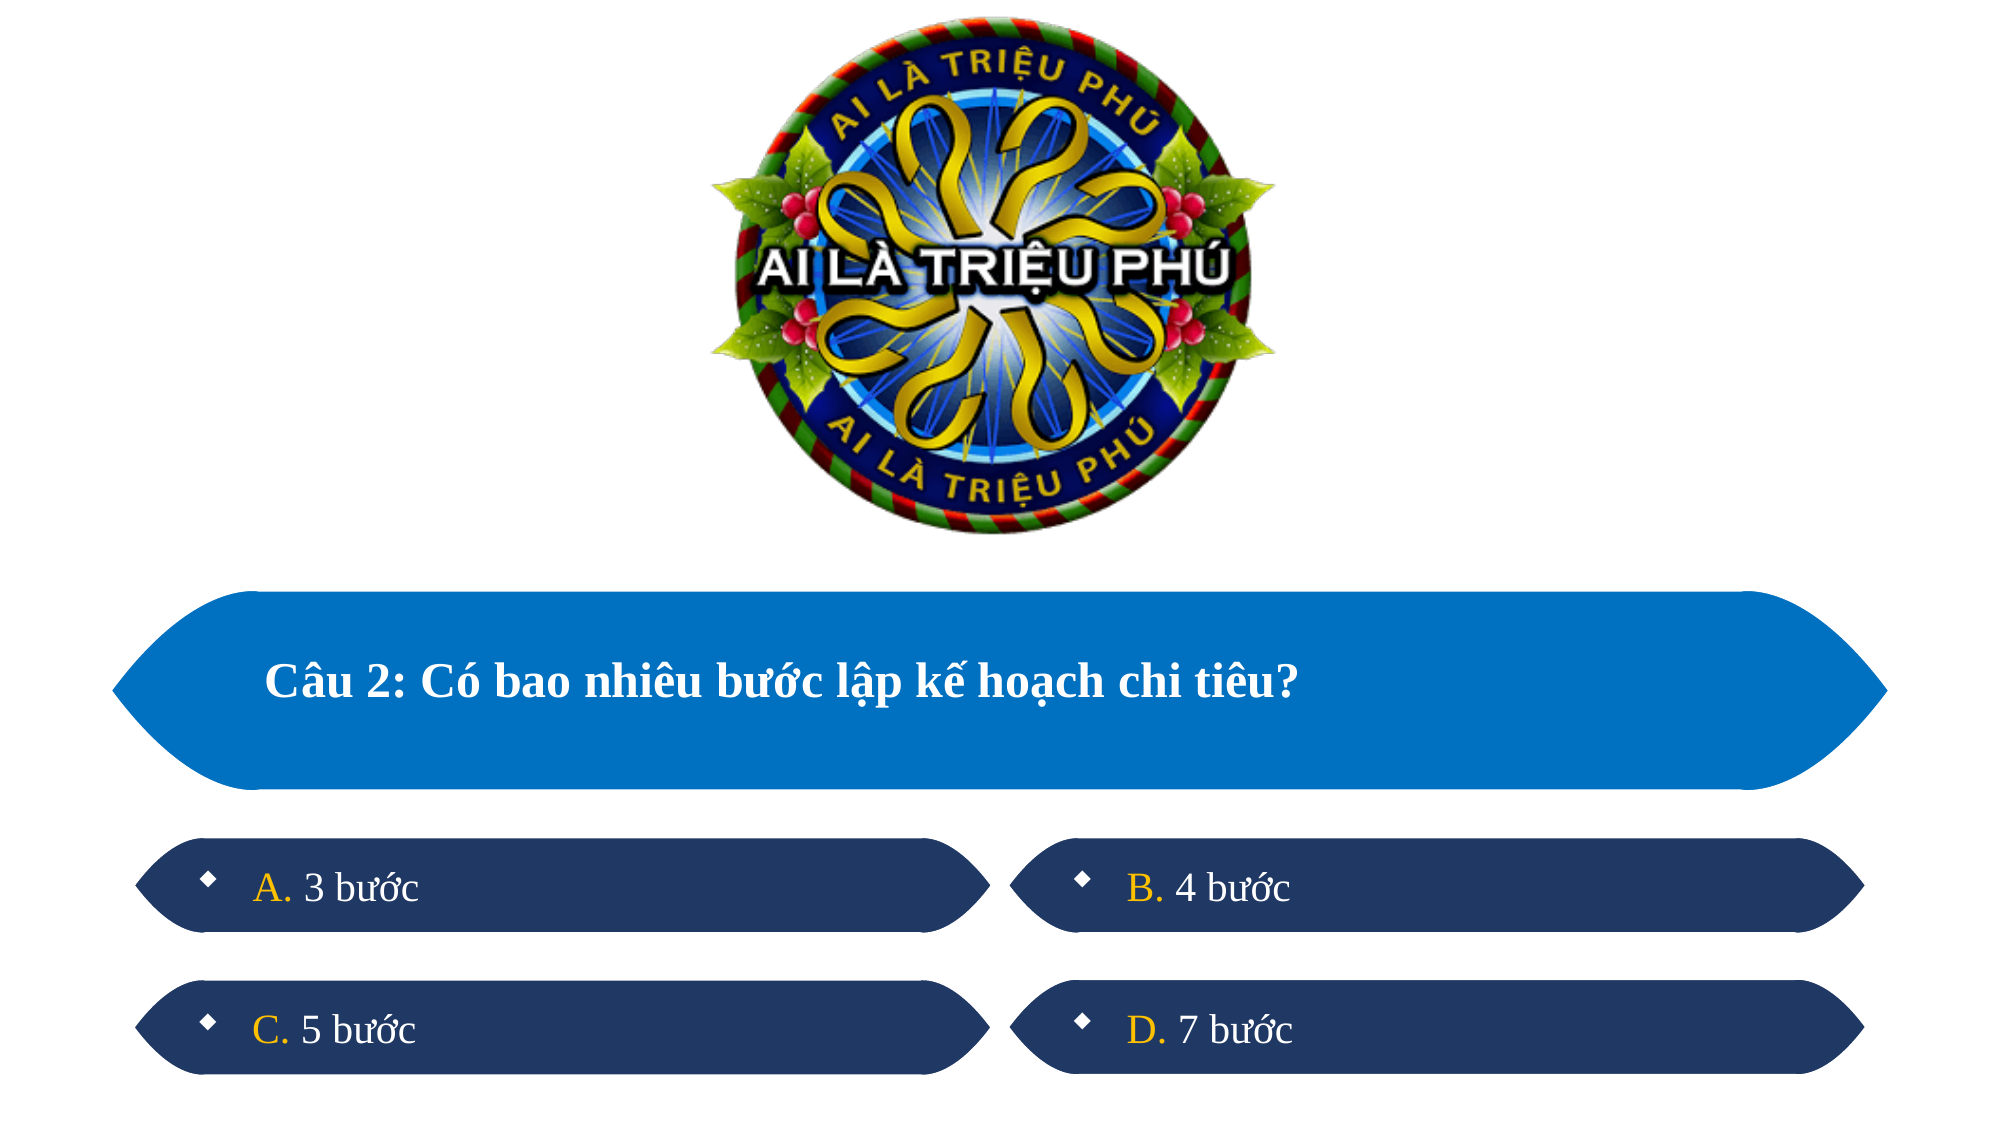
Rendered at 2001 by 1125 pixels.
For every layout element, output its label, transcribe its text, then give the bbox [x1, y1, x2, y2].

text_box [131, 834, 995, 885]
text_box Câu 2: Có bao nhiêu bước lập kế hoạch chi tiêu? [250, 640, 1790, 688]
text_box C. 5 bước [181, 994, 944, 1026]
text_box B. 4 bước [1055, 852, 1819, 885]
text_box A. 3 bước [181, 886, 945, 918]
text_box [131, 886, 995, 936]
text_box [1005, 886, 1869, 936]
text_box [108, 586, 1892, 688]
text_box B. 4 bước [1055, 886, 1819, 918]
text_box A. 3 bước [181, 852, 945, 885]
text_box [131, 1028, 995, 1079]
text_box [1005, 976, 1869, 1026]
text_box C. 5 bước [181, 1028, 944, 1060]
text_box D. 7 bước [1055, 994, 1819, 1026]
picture [708, 0, 1278, 561]
text_box [1005, 834, 1869, 885]
text_box [1005, 1028, 1869, 1078]
text_box [106, 689, 1893, 795]
text_box [131, 976, 994, 1026]
text_box Câu 2: Có bao nhiêu bước lập kế hoạch chi tiêu? [250, 689, 1790, 715]
text_box D. 7 bước [1055, 1028, 1819, 1059]
